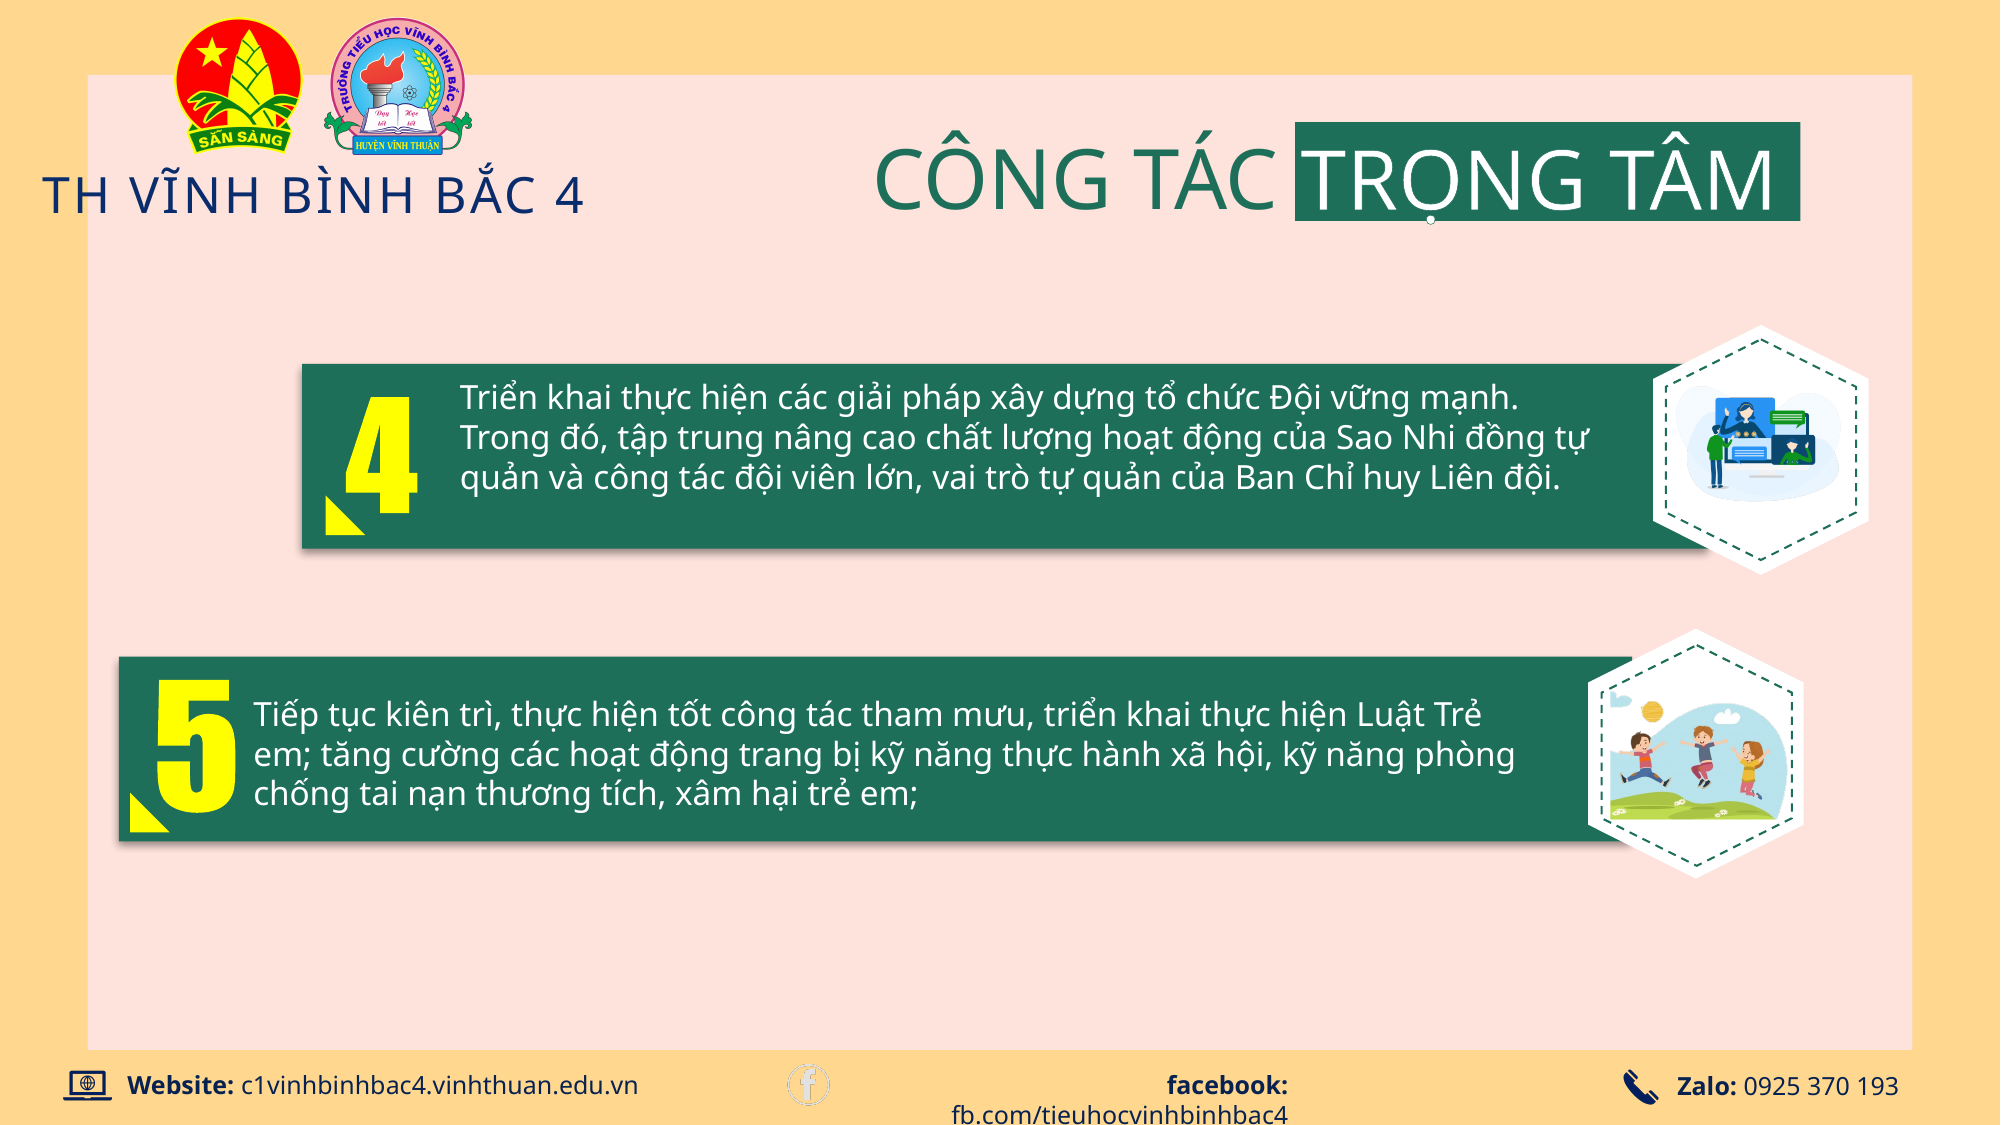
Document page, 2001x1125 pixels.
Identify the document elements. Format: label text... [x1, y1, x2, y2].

picture [775, 1060, 840, 1110]
text_box [1662, 644, 1731, 661]
text_box [129, 790, 173, 834]
text_box Zalo: 0925 370 193 [1662, 1063, 1938, 1108]
picture [174, 17, 303, 155]
picture [324, 17, 472, 155]
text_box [851, 121, 1801, 228]
text_box [157, 679, 236, 813]
text_box facebook: fb.com/tieuhocvinhbinhbac4 [839, 1062, 1304, 1125]
text_box Triển khai thực hiện các giải pháp xây dựng tổ chức Đội vững mạnh. Trong đó, tập trung nâng cao chất lượng hoạt động của Sao Nhi đồng tự quản và công tác đội viên lớn, vai trò tự quản của Ban Chỉ huy Liên đội. [445, 368, 1627, 504]
picture [62, 1060, 113, 1111]
text_box Tiếp tục kiên trì, thực hiện tốt công tác tham mưu, triển khai thực hiện Luật Trẻ em; tăng cường các hoạt động trang bị kỹ năng thực hành xã hội, kỹ năng phòng chống tai nạn thương tích, xâm hại trẻ em; [238, 685, 1560, 820]
text_box [324, 492, 368, 537]
text_box [345, 397, 418, 514]
text_box [1600, 687, 1610, 824]
text_box [1587, 670, 1805, 880]
text_box [86, 74, 1913, 1051]
picture [392, 141, 400, 149]
picture [1649, 359, 1867, 523]
text_box TH VĨNH BÌNH BẮC 4 [42, 163, 586, 224]
picture [1620, 1066, 1662, 1108]
text_box Website: c1vinhbinhbac4.vinhthuan.edu.vn [113, 1062, 726, 1107]
text_box [1628, 627, 1763, 661]
text_box [1721, 338, 1803, 359]
text_box [118, 655, 1633, 842]
text_box [1654, 376, 1870, 577]
text_box [1618, 828, 1775, 867]
text_box [1690, 323, 1832, 359]
text_box [301, 363, 1706, 550]
picture [1610, 661, 1797, 828]
text_box [1684, 523, 1835, 562]
